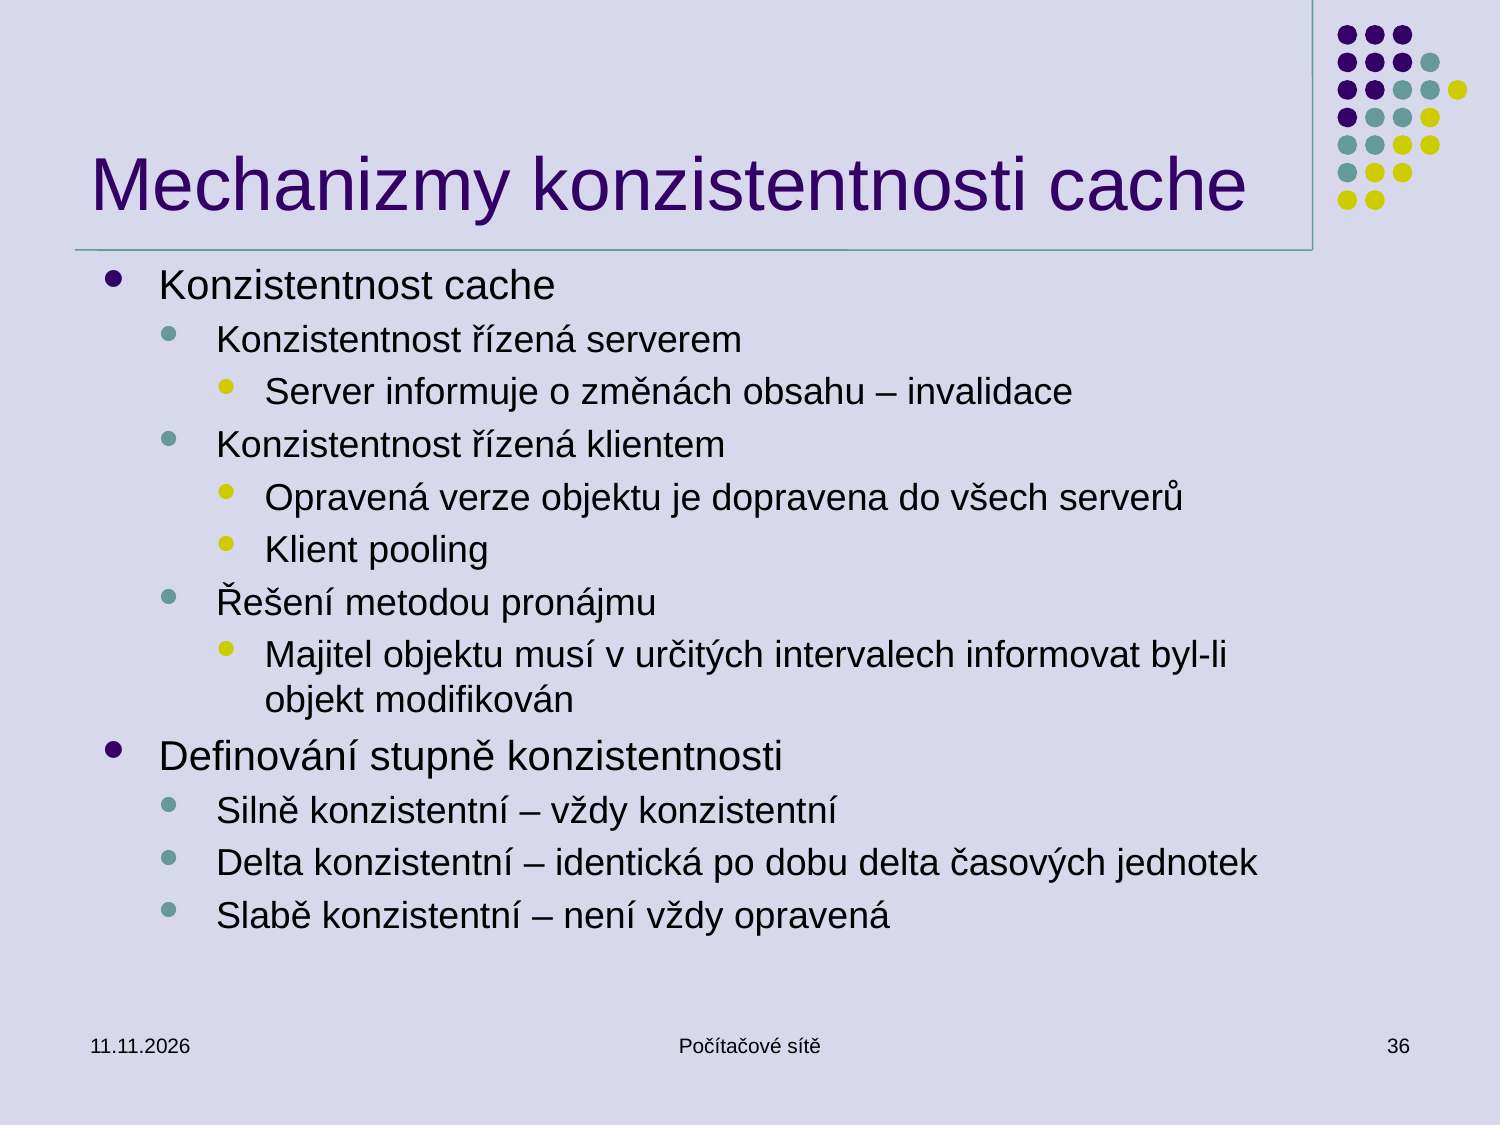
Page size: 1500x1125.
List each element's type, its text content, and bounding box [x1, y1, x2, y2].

title Mechanizmy konzistentnosti cache [75, 20, 1313, 233]
slide_number 36 [1074, 1025, 1425, 1100]
list Konzistentnost cache Konzistentnost řízená serverem Server informuje o změnách obsahu – invalidace Konzistentnost řízená klientem Opravená verze objektu je dopravena do všech serverů Klient pooling Řešení metodou pronájmu Majitel objektu musí v určitých intervalech informovat byl-li objekt modifikován Definování stupně konzistentnosti Silně konzistentní – vždy konzistentní Delta konzistentní – identická po dobu delta časových jednotek Slabě konzistentní – není vždy opravená [87, 249, 1313, 1000]
footer Počítačové sítě [512, 1025, 988, 1100]
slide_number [75, 1025, 425, 1100]
